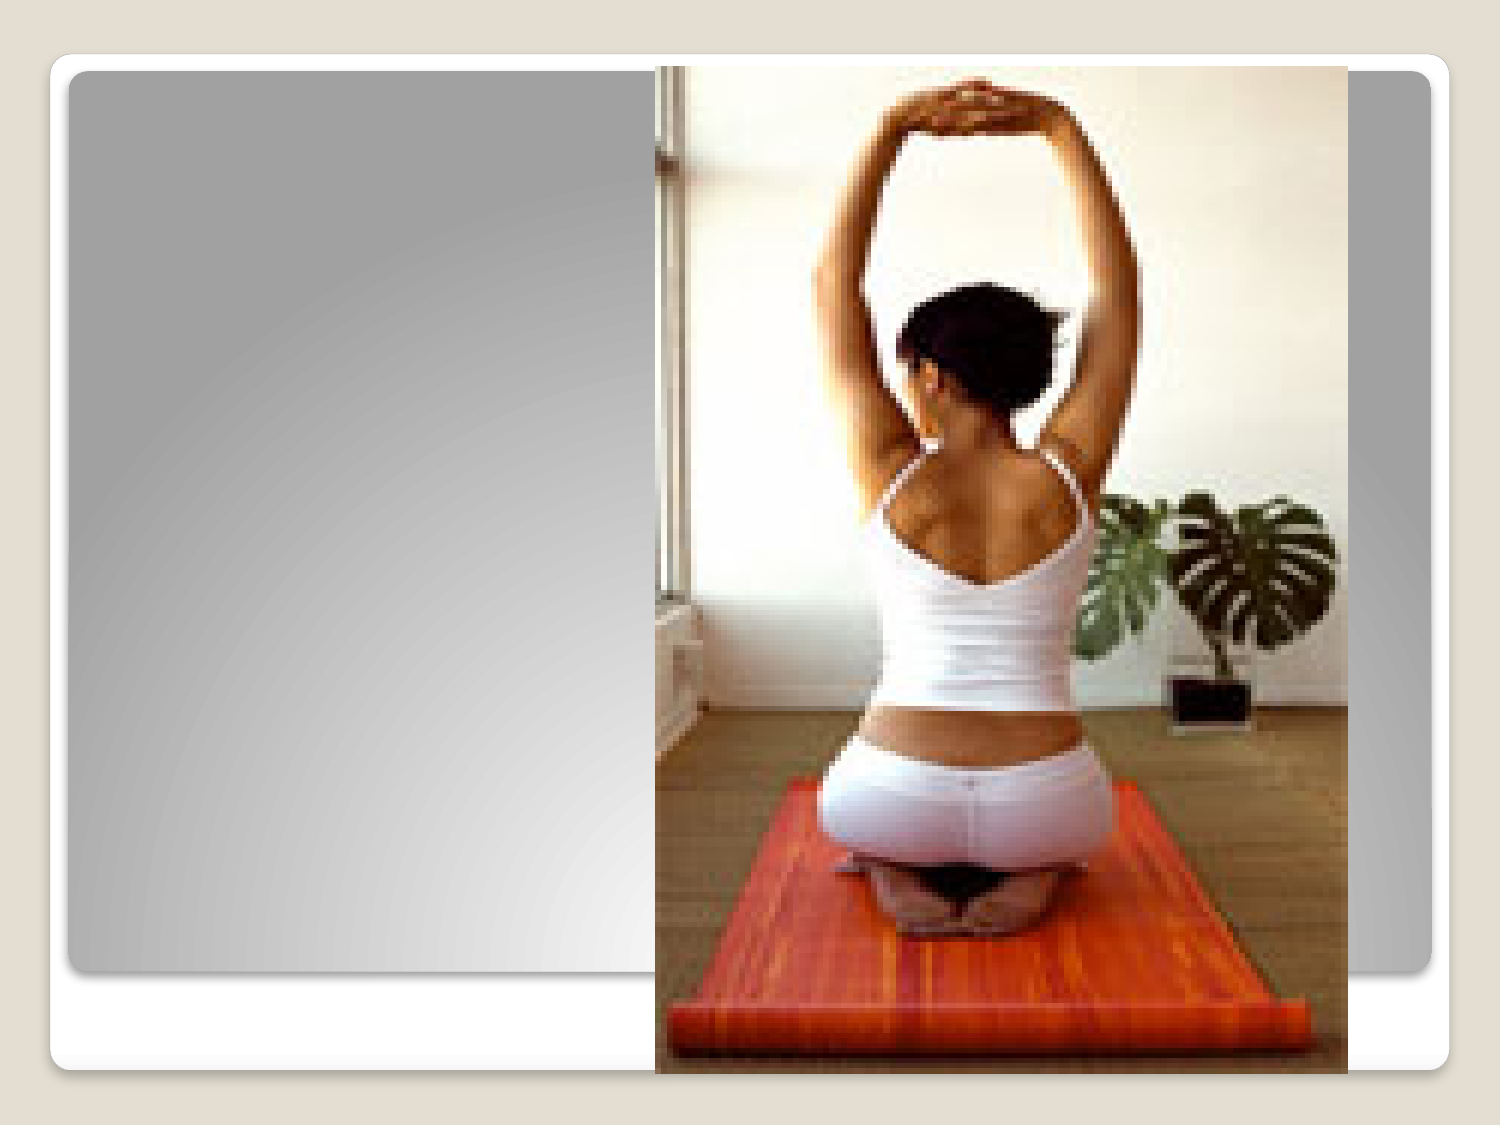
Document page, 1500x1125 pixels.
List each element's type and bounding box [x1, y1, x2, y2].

list [655, 66, 1348, 1074]
